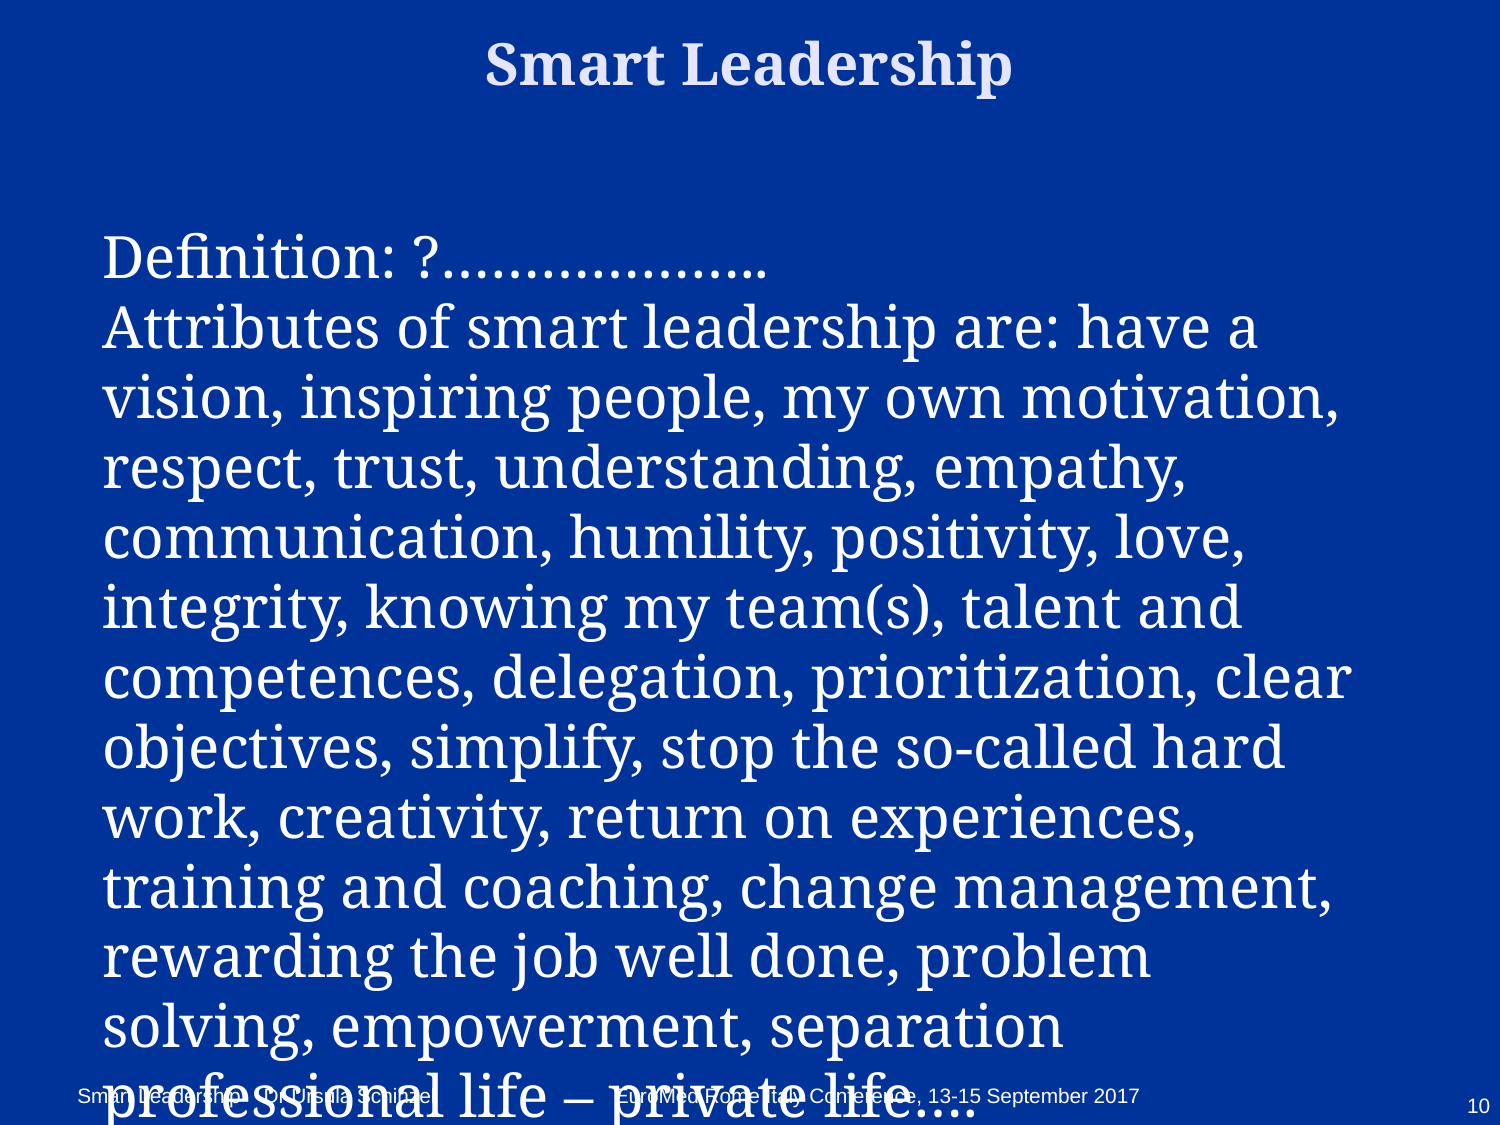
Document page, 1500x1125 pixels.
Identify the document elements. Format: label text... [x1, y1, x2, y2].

text_box Definition: ?……………….. Attributes of smart leadership are: have a vision, inspiring people, my own motivation, respect, trust, understanding, empathy, communication, humility, positivity, love, integrity, knowing my team(s), talent and competences, delegation, prioritization, clear objectives, simplify, stop the so-called hard work, creativity, return on experiences, training and coaching, change management, rewarding the job well done, problem solving, empowerment, separation professional life – private life…. [87, 212, 1375, 1125]
slide_number 10 [1375, 1047, 1500, 1125]
title Smart Leadership [37, 12, 1463, 113]
